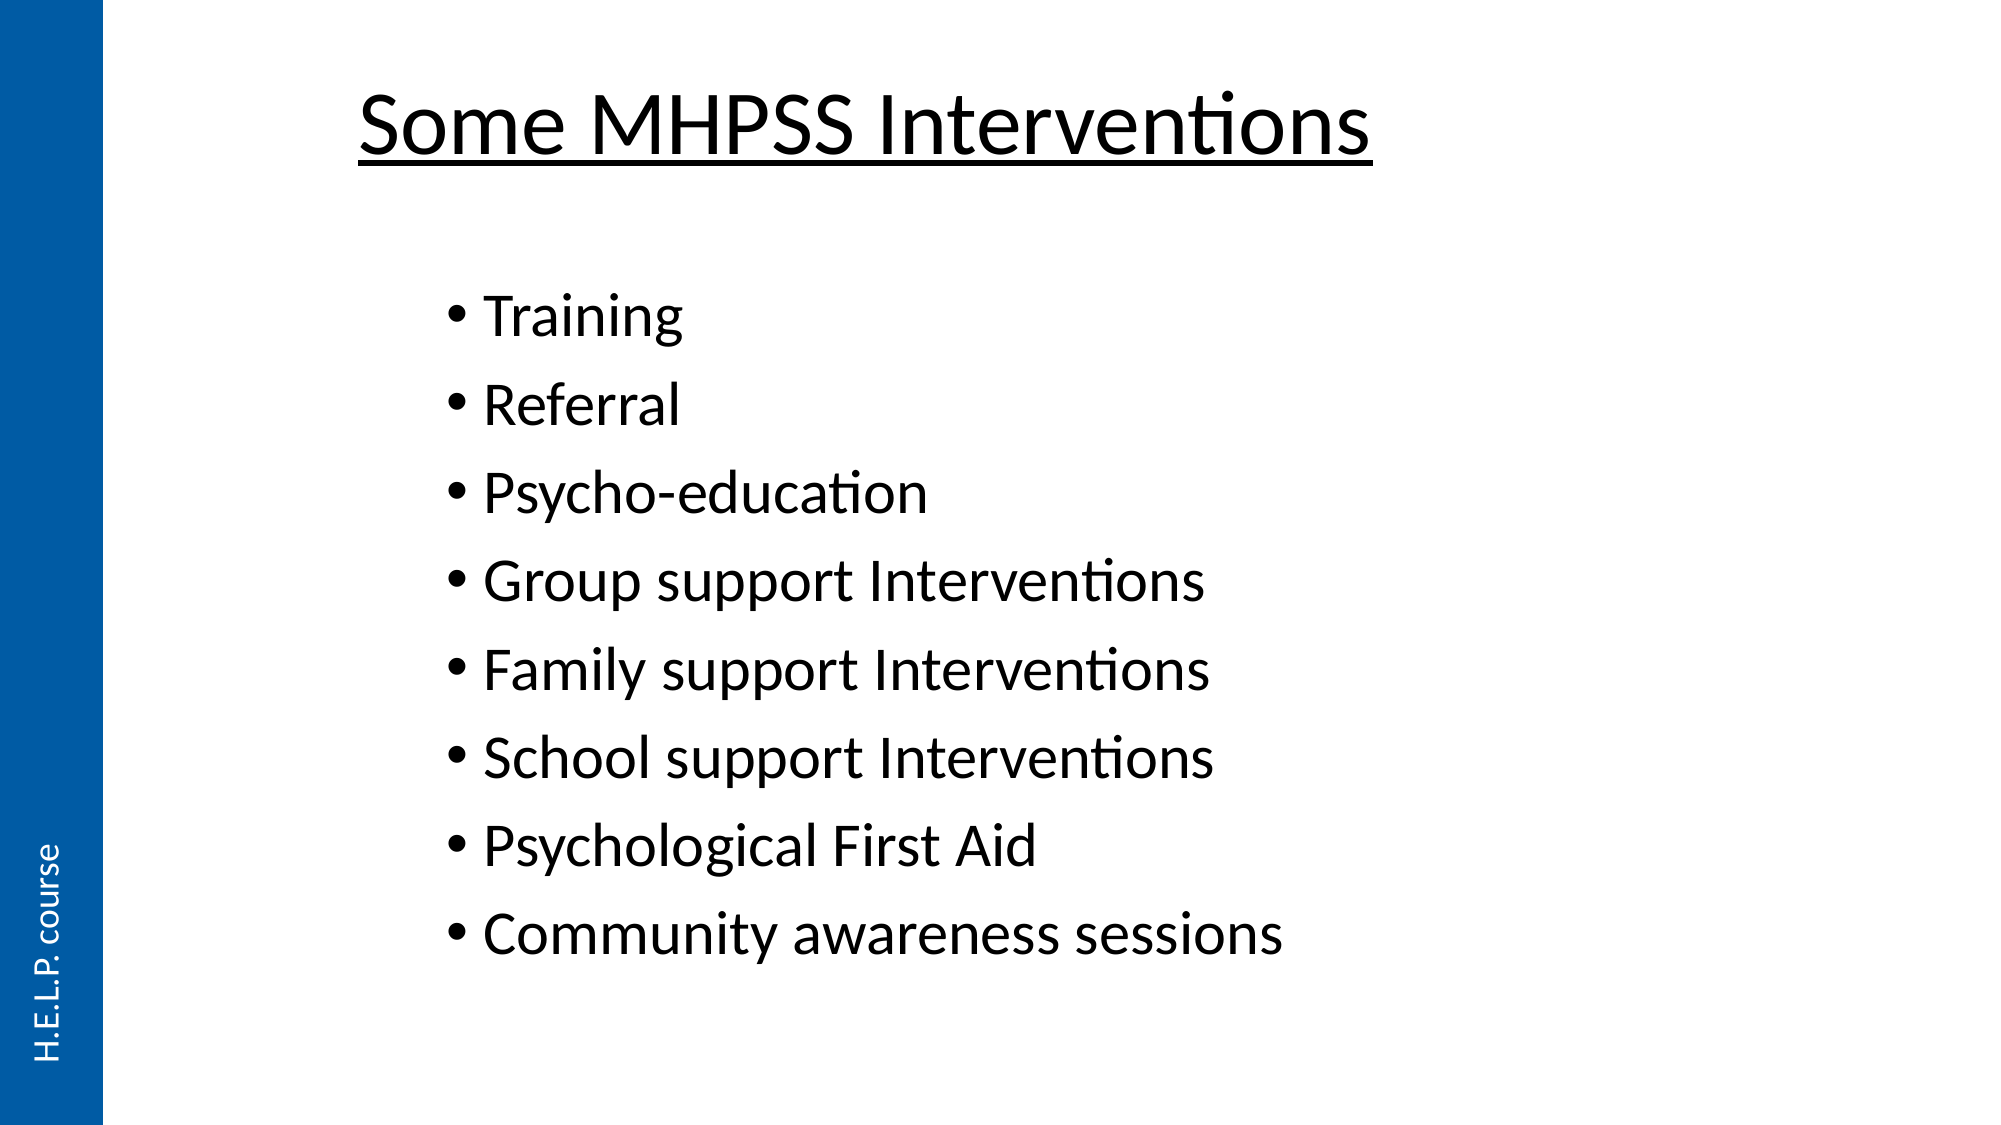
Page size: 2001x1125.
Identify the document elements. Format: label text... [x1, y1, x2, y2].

list Training Referral Psycho-education Group support Interventions Family support Interventions School support Interventions Psychological First Aid Community awareness sessions [431, 275, 1307, 1092]
text_box H.E.L.P. course [13, 841, 90, 1079]
title Some MHPSS Interventions [343, 15, 2000, 234]
text_box [0, 0, 104, 1125]
